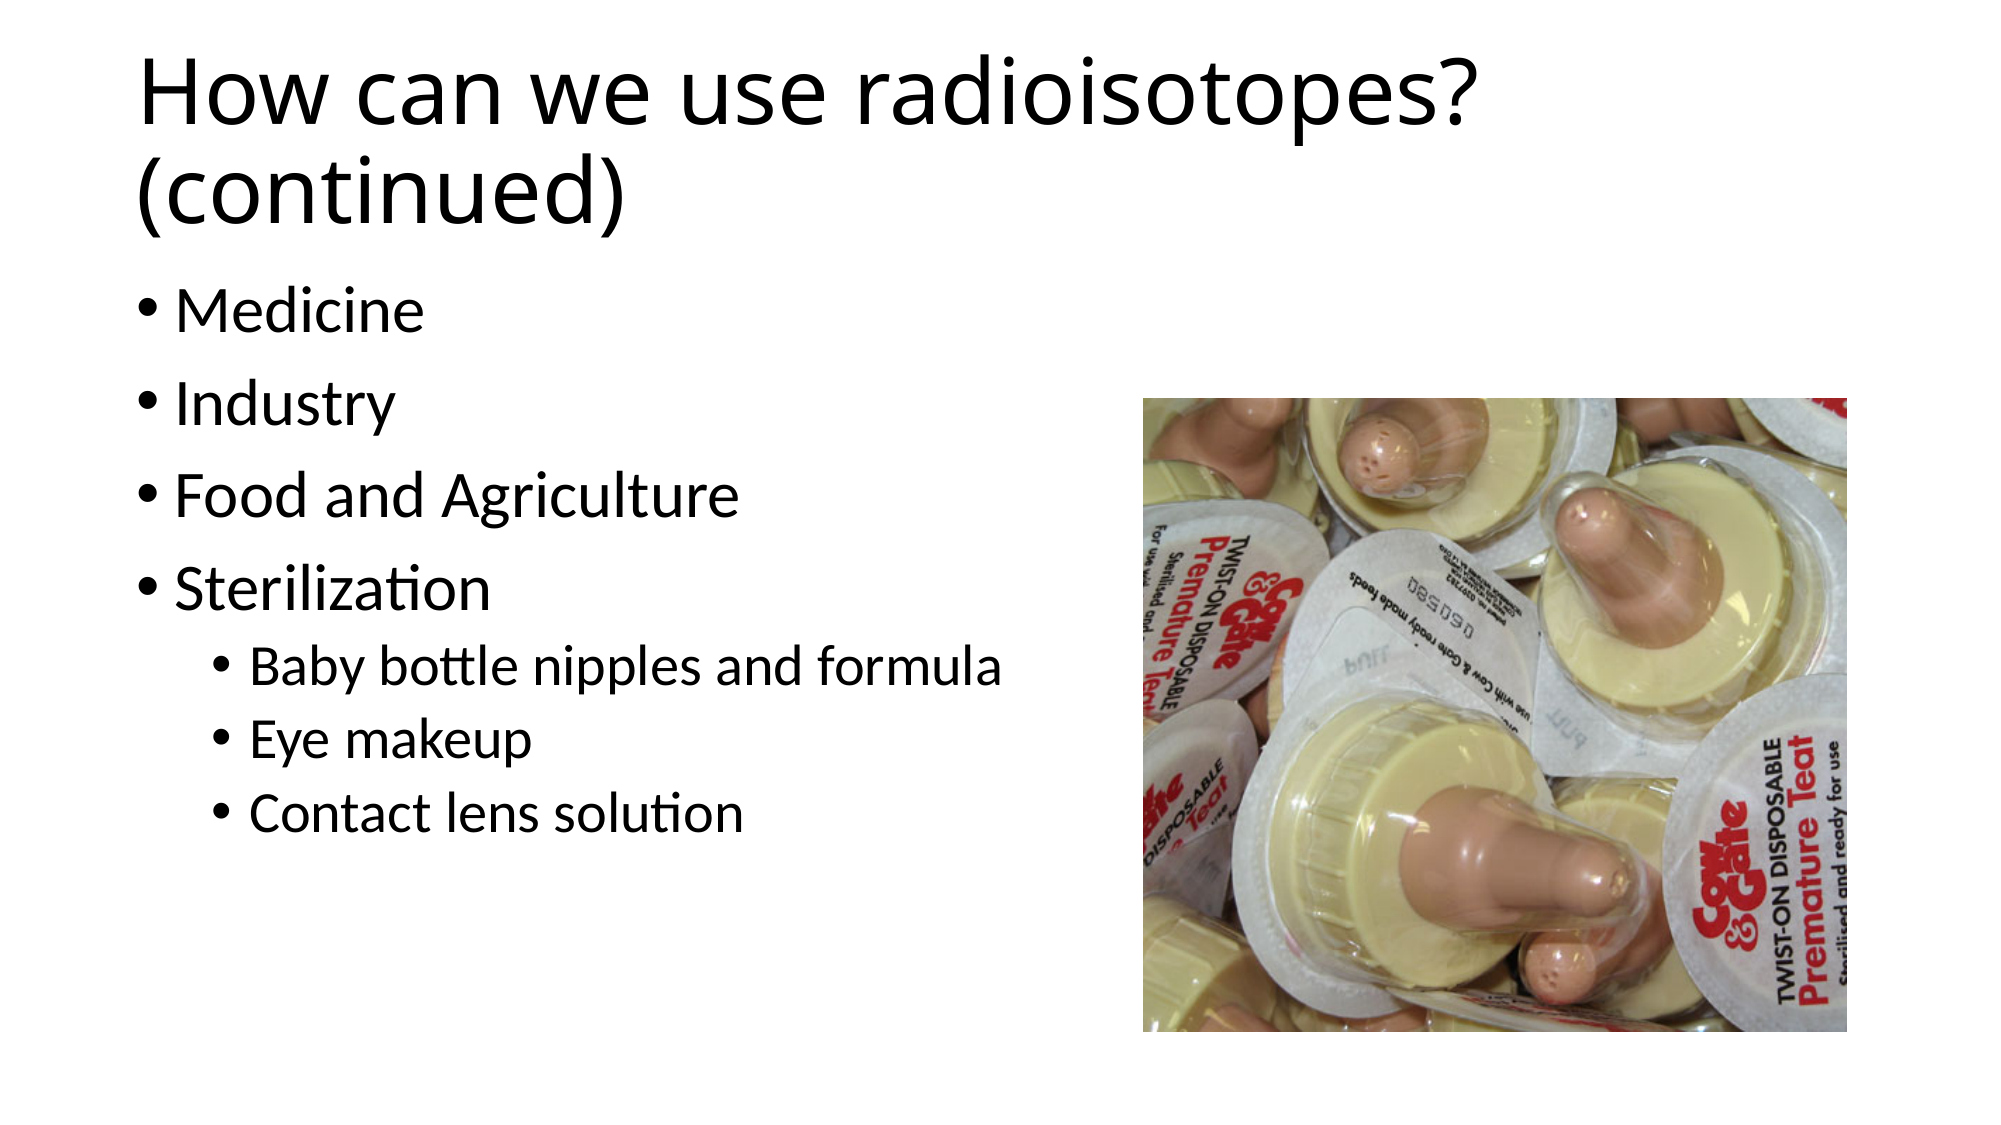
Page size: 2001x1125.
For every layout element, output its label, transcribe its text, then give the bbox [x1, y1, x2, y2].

picture [1143, 398, 1847, 1032]
title How can we use radioisotopes? (continued) [121, 35, 1847, 253]
list Medicine Industry Food and Agriculture Sterilization Baby bottle nipples and formula Eye makeup Contact lens solution [121, 266, 2000, 981]
